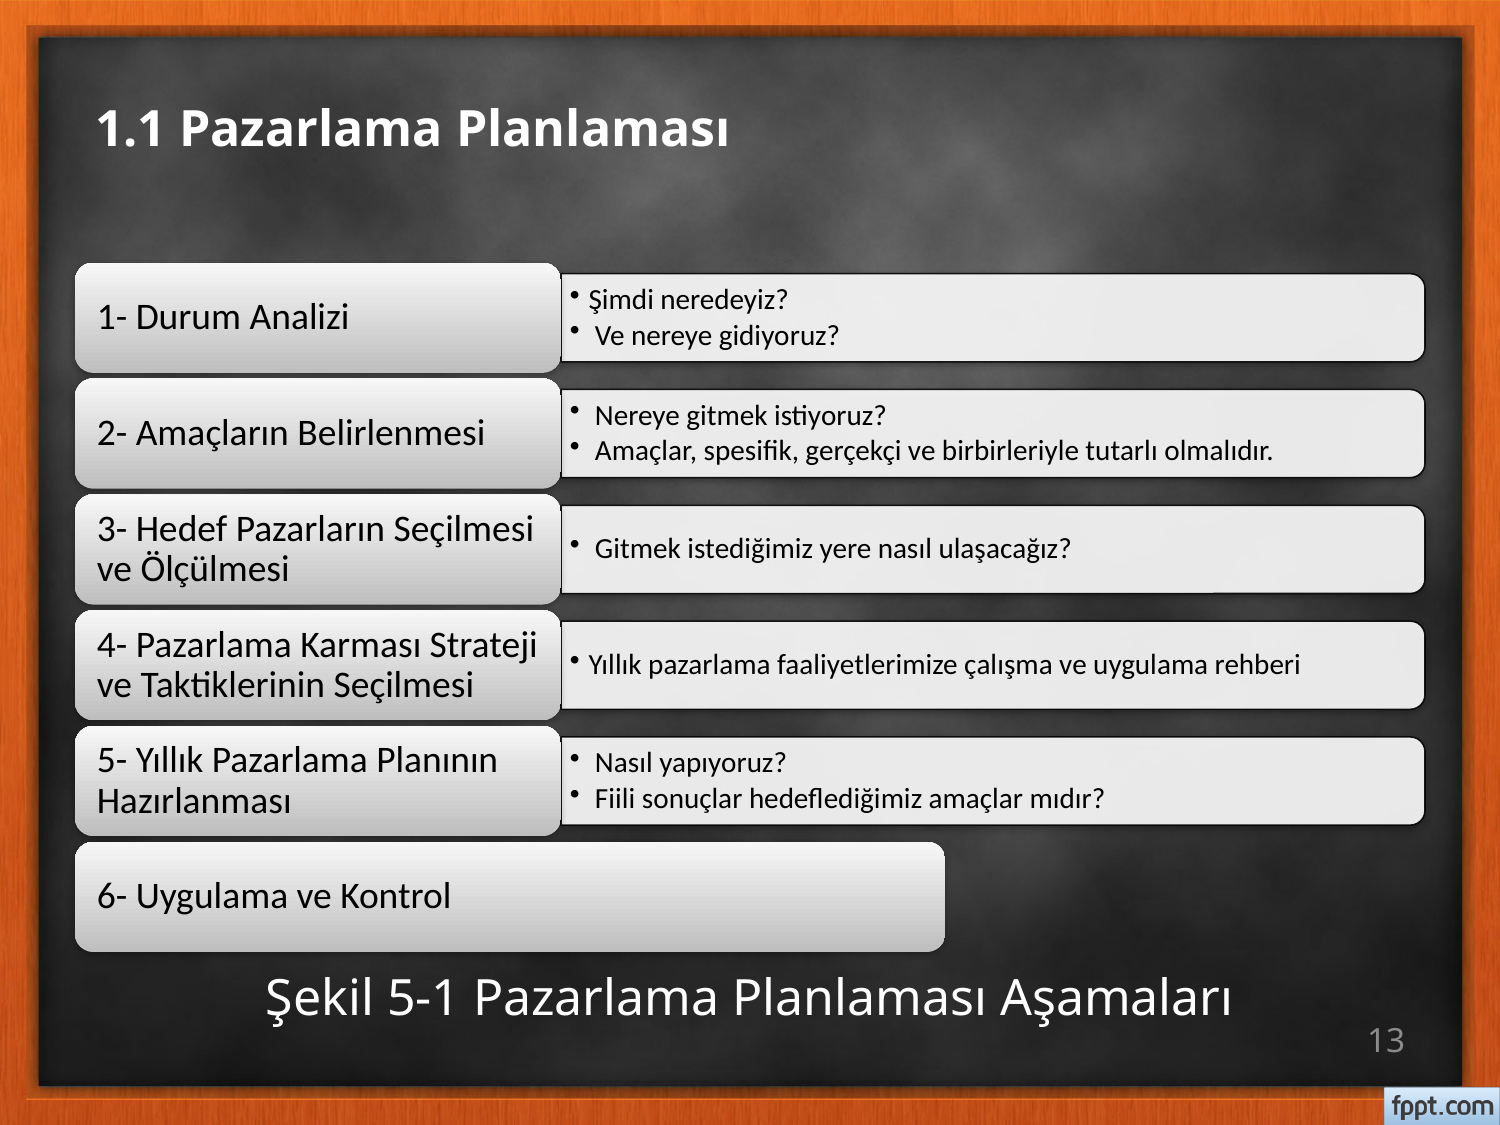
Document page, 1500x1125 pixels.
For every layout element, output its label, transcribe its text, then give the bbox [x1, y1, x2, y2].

footer [512, 1011, 988, 1072]
picture [0, 0, 1500, 1125]
text_box Şekil 5-1 Pazarlama Planlaması Aşamaları [147, 961, 1353, 1093]
title 1.1 Pazarlama Planlaması [75, 67, 1425, 185]
slide_number 13 [1353, 1011, 1425, 1072]
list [74, 262, 1426, 953]
